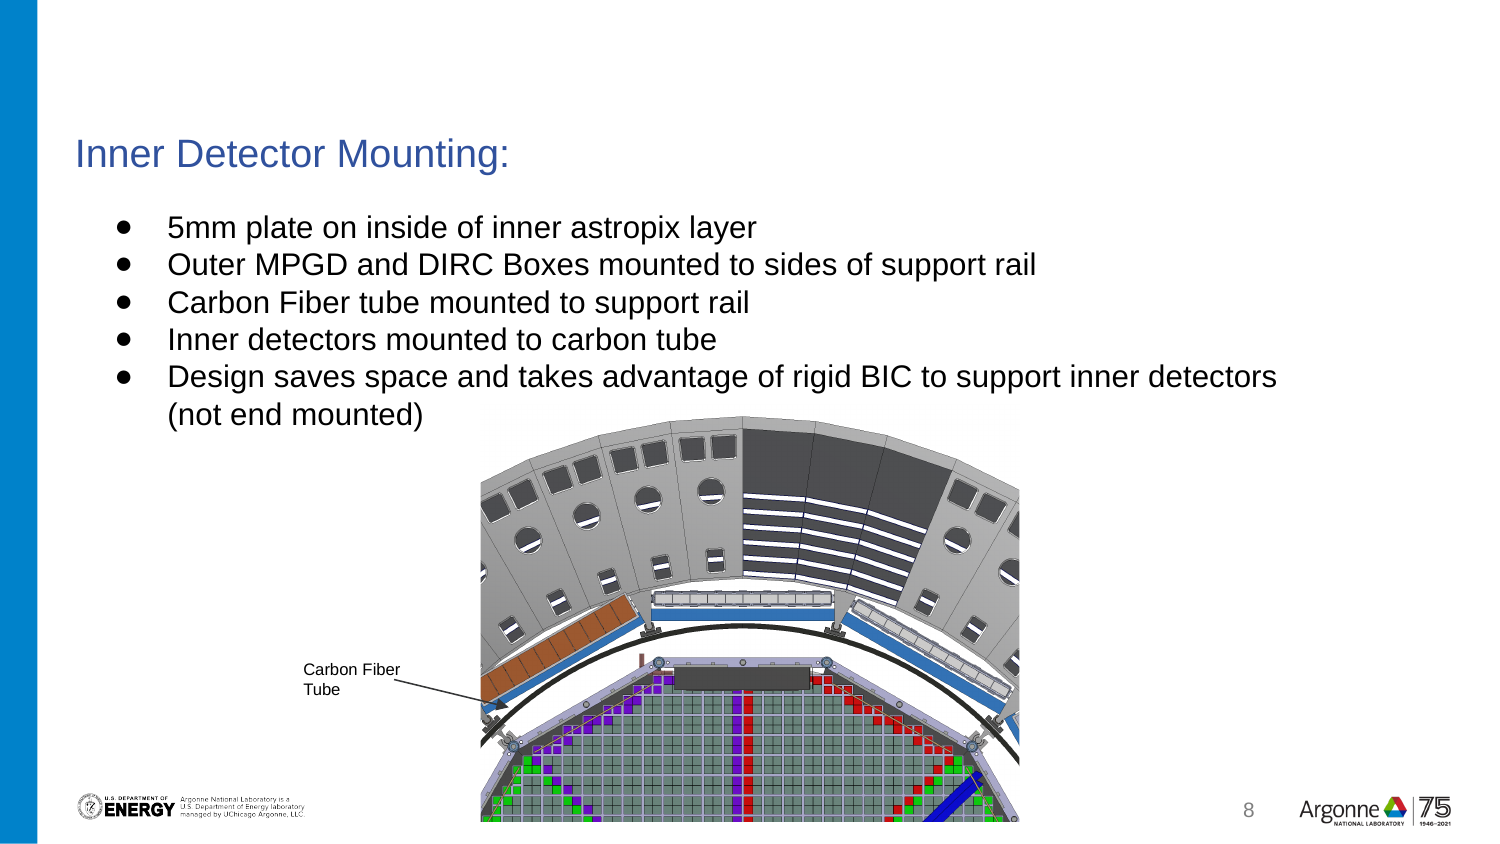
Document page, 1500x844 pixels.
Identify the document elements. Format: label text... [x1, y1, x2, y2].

picture [1289, 786, 1461, 836]
text_box 5mm plate on inside of inner astropix layer Outer MPGD and DIRC Boxes mounted to sides of support rail Carbon Fiber tube mounted to support rail Inner detectors mounted to carbon tube Design saves space and takes advantage of rigid BIC to support inner detectors (not end mounted) [77, 191, 1334, 484]
slide_number 8 [1211, 799, 1287, 822]
picture [75, 791, 308, 822]
text_box Inner Detector Mounting: [59, 48, 1476, 184]
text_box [393, 679, 509, 708]
picture [480, 404, 1020, 823]
text_box Carbon Fiber Tube [288, 651, 438, 707]
